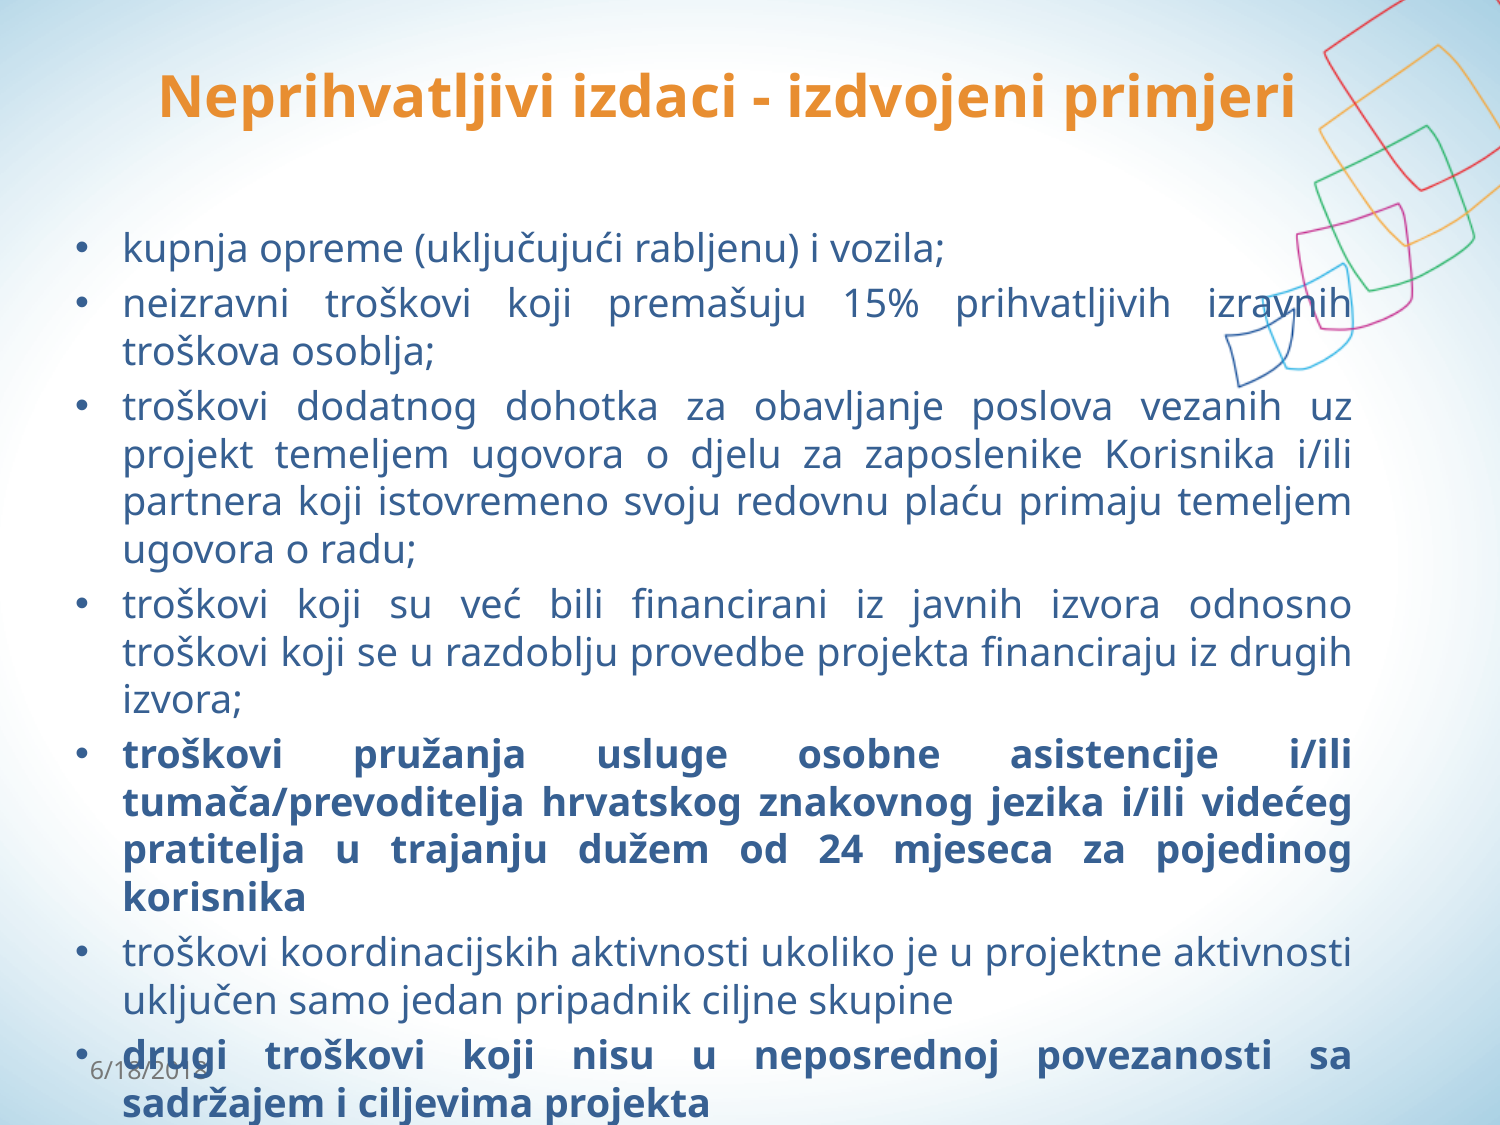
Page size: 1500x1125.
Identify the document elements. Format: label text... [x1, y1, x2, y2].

title Neprihvatljivi izdaci - izdvojeni primjeri [141, 0, 1329, 188]
text_box kupnja opreme (uključujući rabljenu) i vozila; neizravni troškovi koji premašuju 15% prihvatljivih izravnih troškova osoblja; troškovi dodatnog dohotka za obavljanje poslova vezanih uz projekt temeljem ugovora o djelu za zaposlenike Korisnika i/ili partnera koji istovremeno svoju redovnu plaću primaju temeljem ugovora o radu; troškovi koji su već bili financirani iz javnih izvora odnosno troškovi koji se u razdoblju provedbe projekta financiraju iz drugih izvora; troškovi pružanja usluge osobne asistencije i/ili tumača/prevoditelja hrvatskog znakovnog jezika i/ili videćeg pratitelja u trajanju dužem od 24 mjeseca za pojedinog korisnika troškovi koordinacijskih aktivnosti ukoliko je u projektne aktivnosti uključen samo jedan pripadnik ciljne skupine drugi troškovi koji nisu u neposrednoj povezanosti sa sadržajem i ciljevima projekta [60, 215, 1369, 1044]
